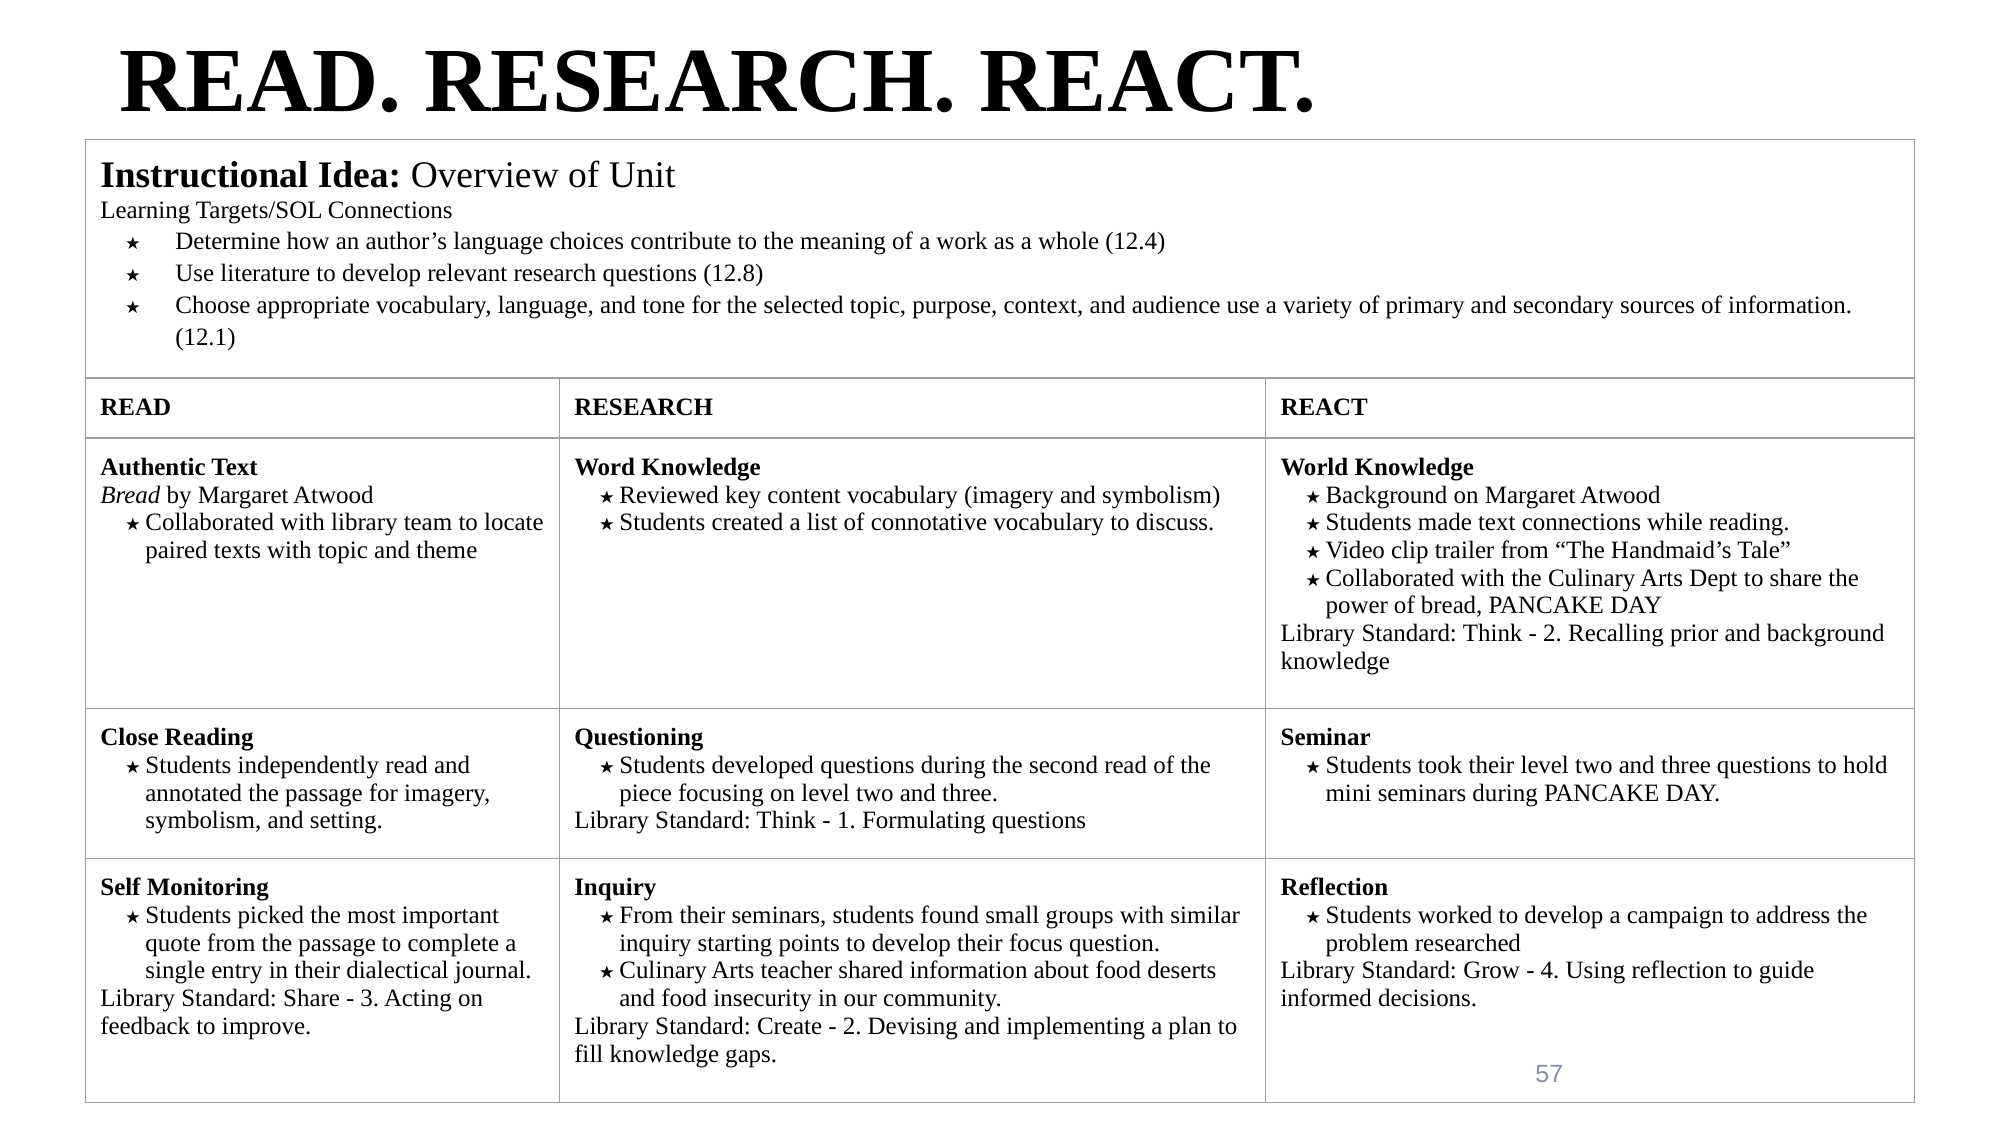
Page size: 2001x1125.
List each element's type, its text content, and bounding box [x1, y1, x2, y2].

table_cell Close Reading Students independently read and annotated the passage for imagery, symbolism, and setting. [86, 709, 559, 858]
table_cell Word Knowledge Reviewed key content vocabulary (imagery and symbolism) Students created a list of connotative vocabulary to discuss. [560, 439, 1265, 708]
table_cell RESEARCH [560, 379, 1265, 437]
table_header Instructional Idea: Overview of Unit Learning Targets/SOL Connections Determine how an author’s language choices contribute to the meaning of a work as a whole (12.4) Use literature to develop relevant research questions (12.8) Choose appropriate vocabulary, language, and tone for the selected topic, purpose, context, and audience use a variety of primary and secondary sources of information. (12.1) [86, 140, 1914, 377]
title READ. RESEARCH. REACT. [104, 0, 1830, 139]
table_cell REACT [1266, 379, 1914, 437]
table_cell World Knowledge Background on Margaret Atwood Students made text connections while reading. Video clip trailer from “The Handmaid’s Tale” Collaborated with the Culinary Arts Dept to share the power of bread, PANCAKE DAY Library Standard: Think - 2. Recalling prior and background knowledge [1266, 439, 1914, 708]
table_cell Seminar Students took their level two and three questions to hold mini seminars during PANCAKE DAY. [1266, 709, 1914, 858]
table_cell Questioning Students developed questions during the second read of the piece focusing on level two and three. Library Standard: Think - 1. Formulating questions [560, 709, 1265, 858]
table_cell Inquiry From their seminars, students found small groups with similar inquiry starting points to develop their focus question. Culinary Arts teacher shared information about food deserts and food insecurity in our community. Library Standard: Create - 2. Devising and implementing a plan to fill knowledge gaps. [560, 859, 1265, 1102]
table_cell Authentic Text Bread by Margaret Atwood Collaborated with library team to locate paired texts with topic and theme [86, 439, 559, 708]
table_cell Self Monitoring Students picked the most important quote from the passage to complete a single entry in their dialectical journal. Library Standard: Share - 3. Acting on feedback to improve. [86, 859, 559, 1102]
table_cell Reflection Students worked to develop a campaign to address the problem researched Library Standard: Grow - 4. Using reflection to guide informed decisions. [1266, 859, 1914, 1102]
table_cell READ [86, 379, 559, 437]
